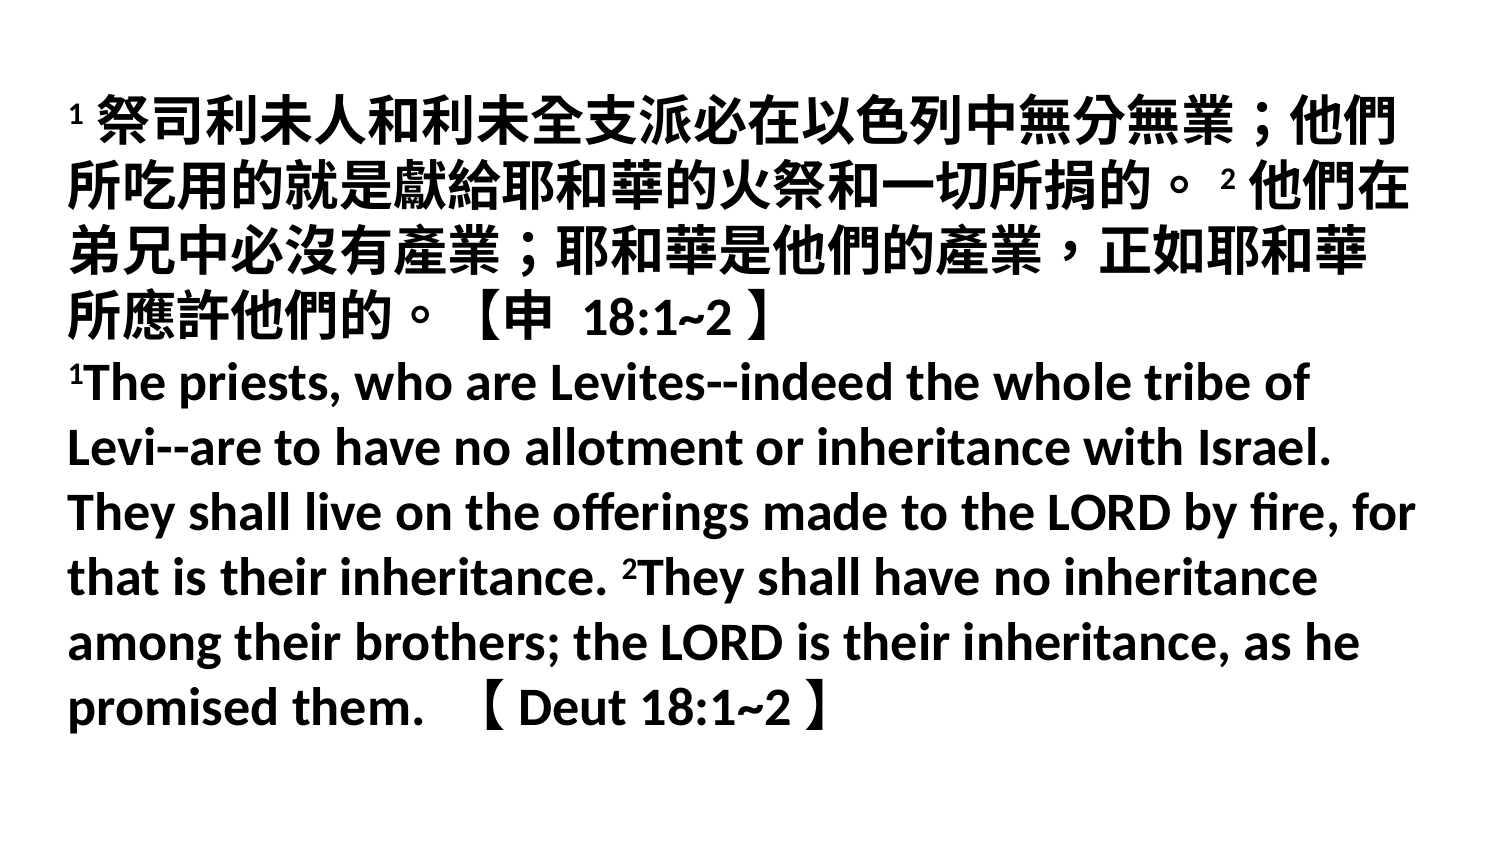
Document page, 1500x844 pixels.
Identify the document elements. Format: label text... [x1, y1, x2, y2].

text_box 1祭司利未人和利未全支派必在以色列中無分無業；他們所吃用的就是獻給耶和華的火祭和一切所捐的。2他們在弟兄中必沒有產業；耶和華是他們的產業，正如耶和華所應許他們的。【申 18:1~2】 1The priests, who are Levites--indeed the whole tribe of Levi--are to have no allotment or inheritance with Israel. They shall live on the offerings made to the LORD by fire, for that is their inheritance. 2They shall have no inheritance among their brothers; the LORD is their inheritance, as he promised them. 【Deut 18:1~2】 [53, 79, 1436, 744]
